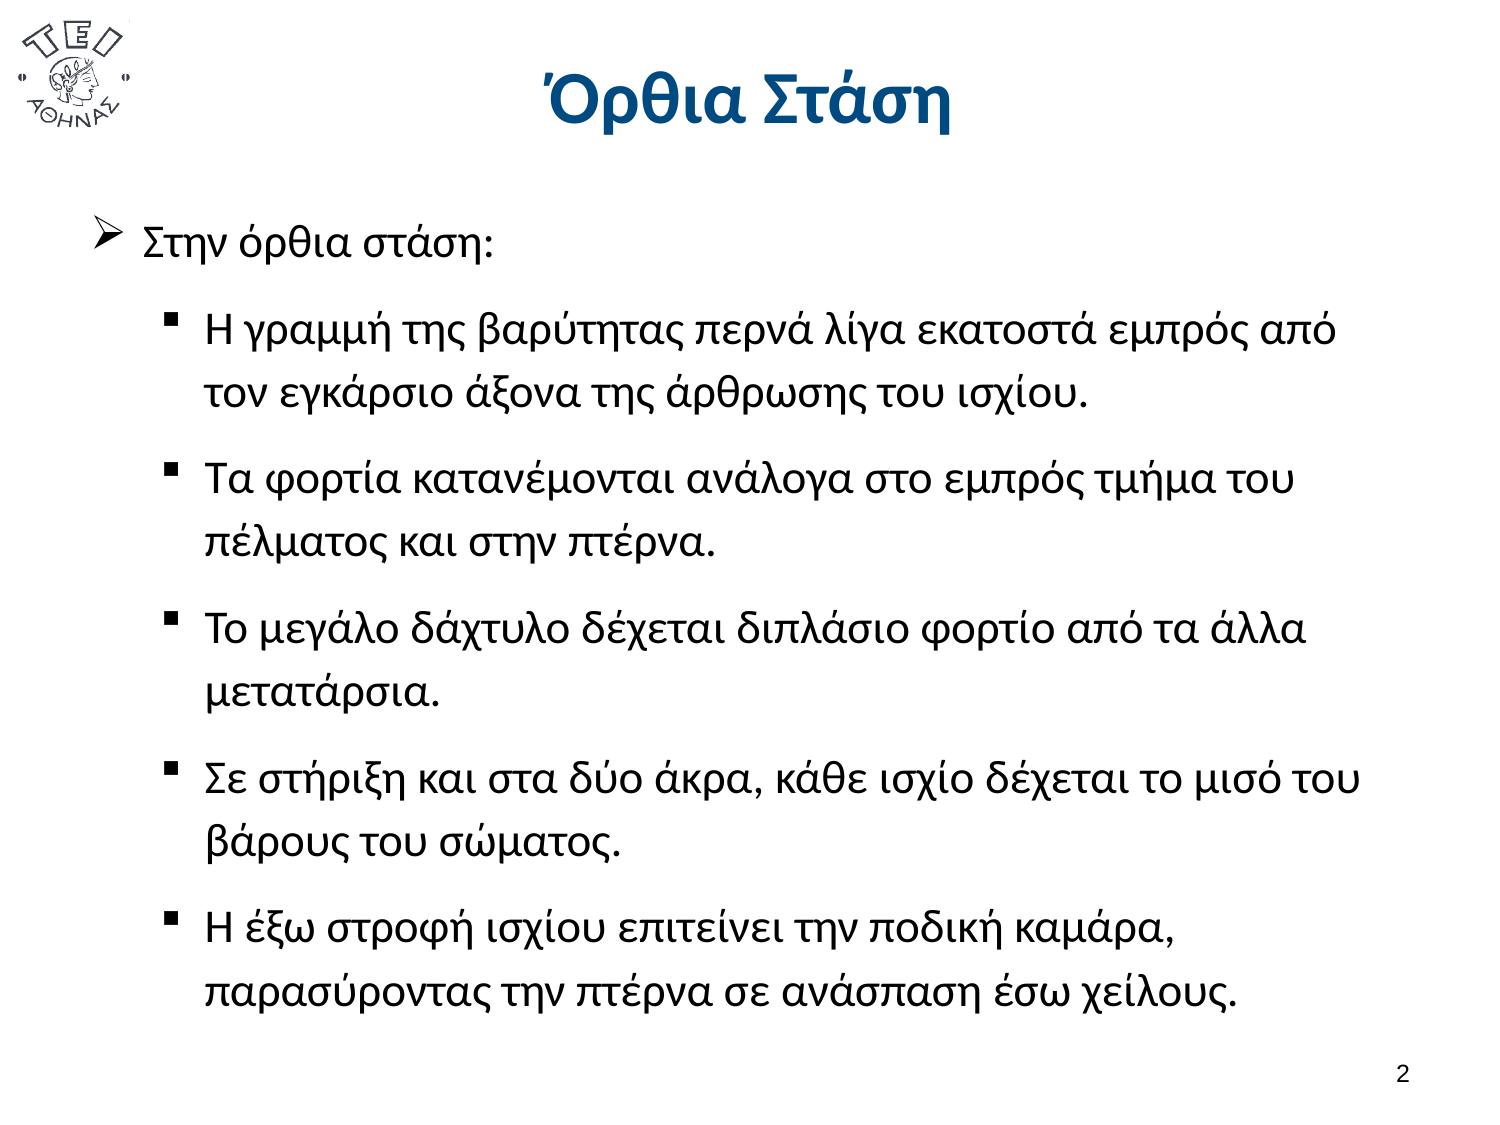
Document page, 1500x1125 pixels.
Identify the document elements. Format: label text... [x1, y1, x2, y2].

list Στην όρθια στάση: Η γραμμή της βαρύτητας περνά λίγα εκατοστά εμπρός από τον εγκάρσιο άξονα της άρθρωσης του ισχίου. Τα φορτία κατανέμονται ανάλογα στο εμπρός τμήμα του πέλματος και στην πτέρνα. Το μεγάλο δάχτυλο δέχεται διπλάσιο φορτίο από τα άλλα μετατάρσια. Σε στήριξη και στα δύο άκρα, κάθε ισχίο δέχεται το μισό του βάρους του σώματος. Η έξω στροφή ισχίου επιτείνει την ποδική καμάρα, παρασύροντας την πτέρνα σε ανάσπαση έσω χείλους. [75, 196, 1425, 1024]
picture [17, 19, 76, 133]
title Όρθια Στάση [76, 19, 1427, 169]
slide_number 1 [1074, 1042, 1425, 1103]
